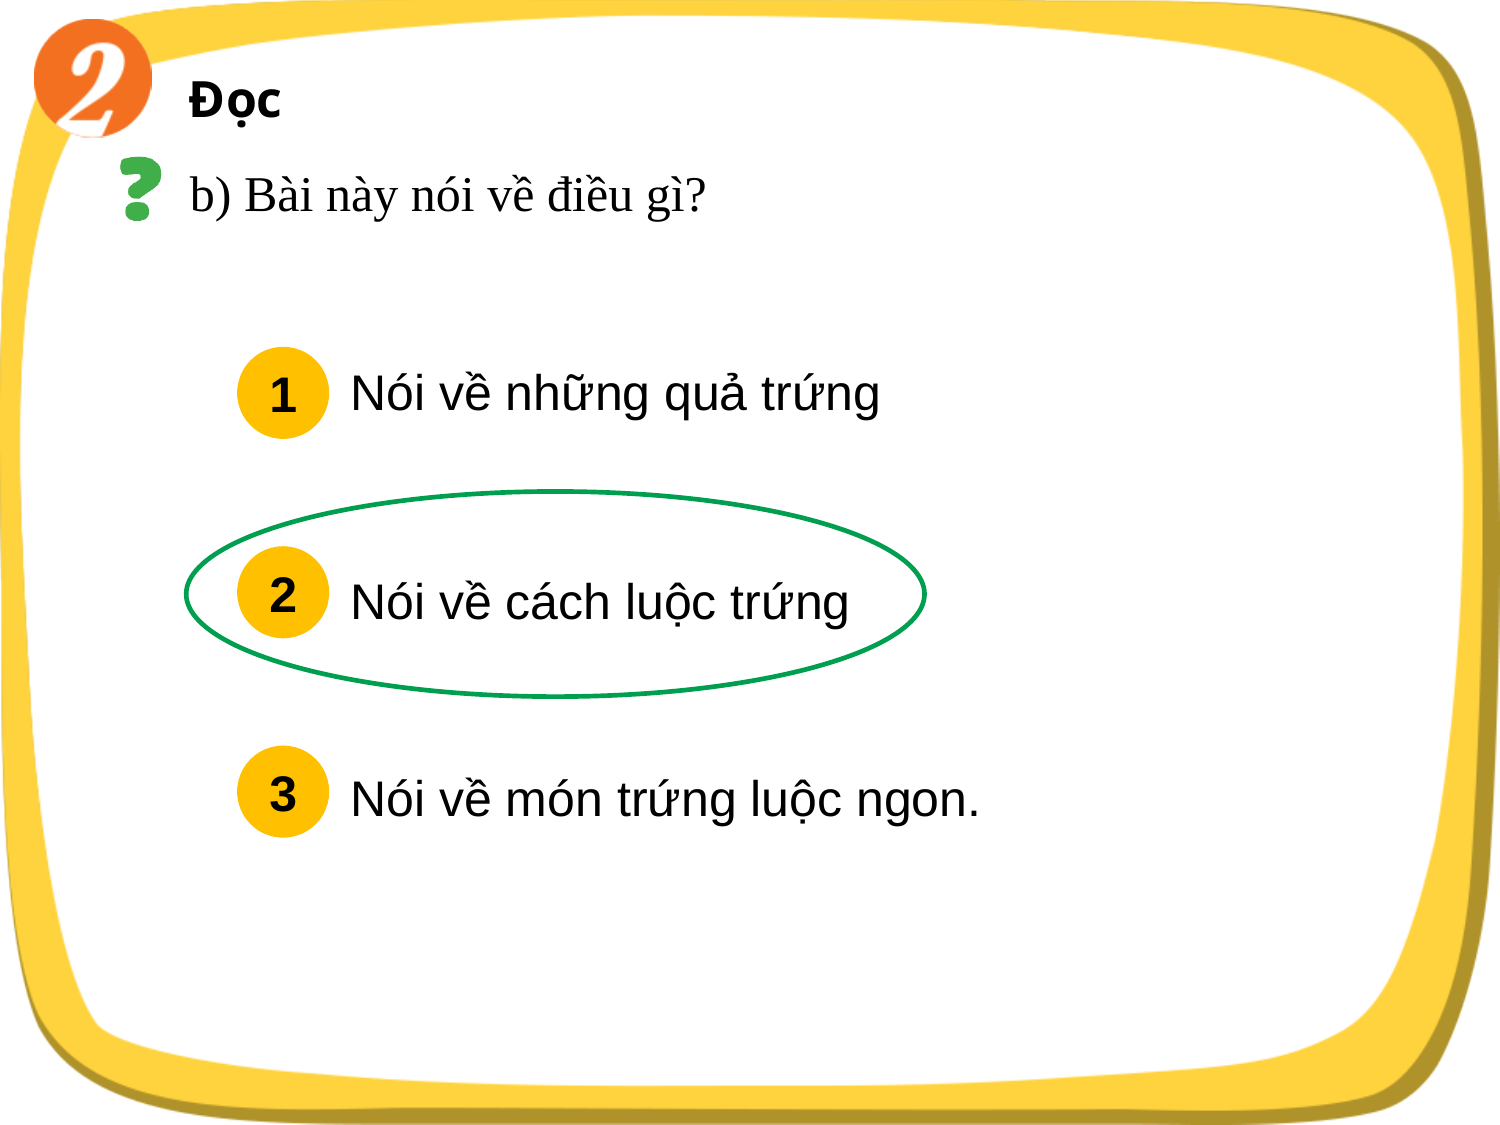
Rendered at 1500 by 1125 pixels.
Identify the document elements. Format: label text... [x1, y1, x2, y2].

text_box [238, 347, 1027, 438]
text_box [238, 547, 1027, 638]
picture [0, 0, 1500, 1125]
text_box [185, 490, 891, 698]
text_box b) Bài này nói về điều gì? [175, 153, 723, 229]
text_box Đọc [174, 60, 298, 136]
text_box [238, 746, 1075, 837]
